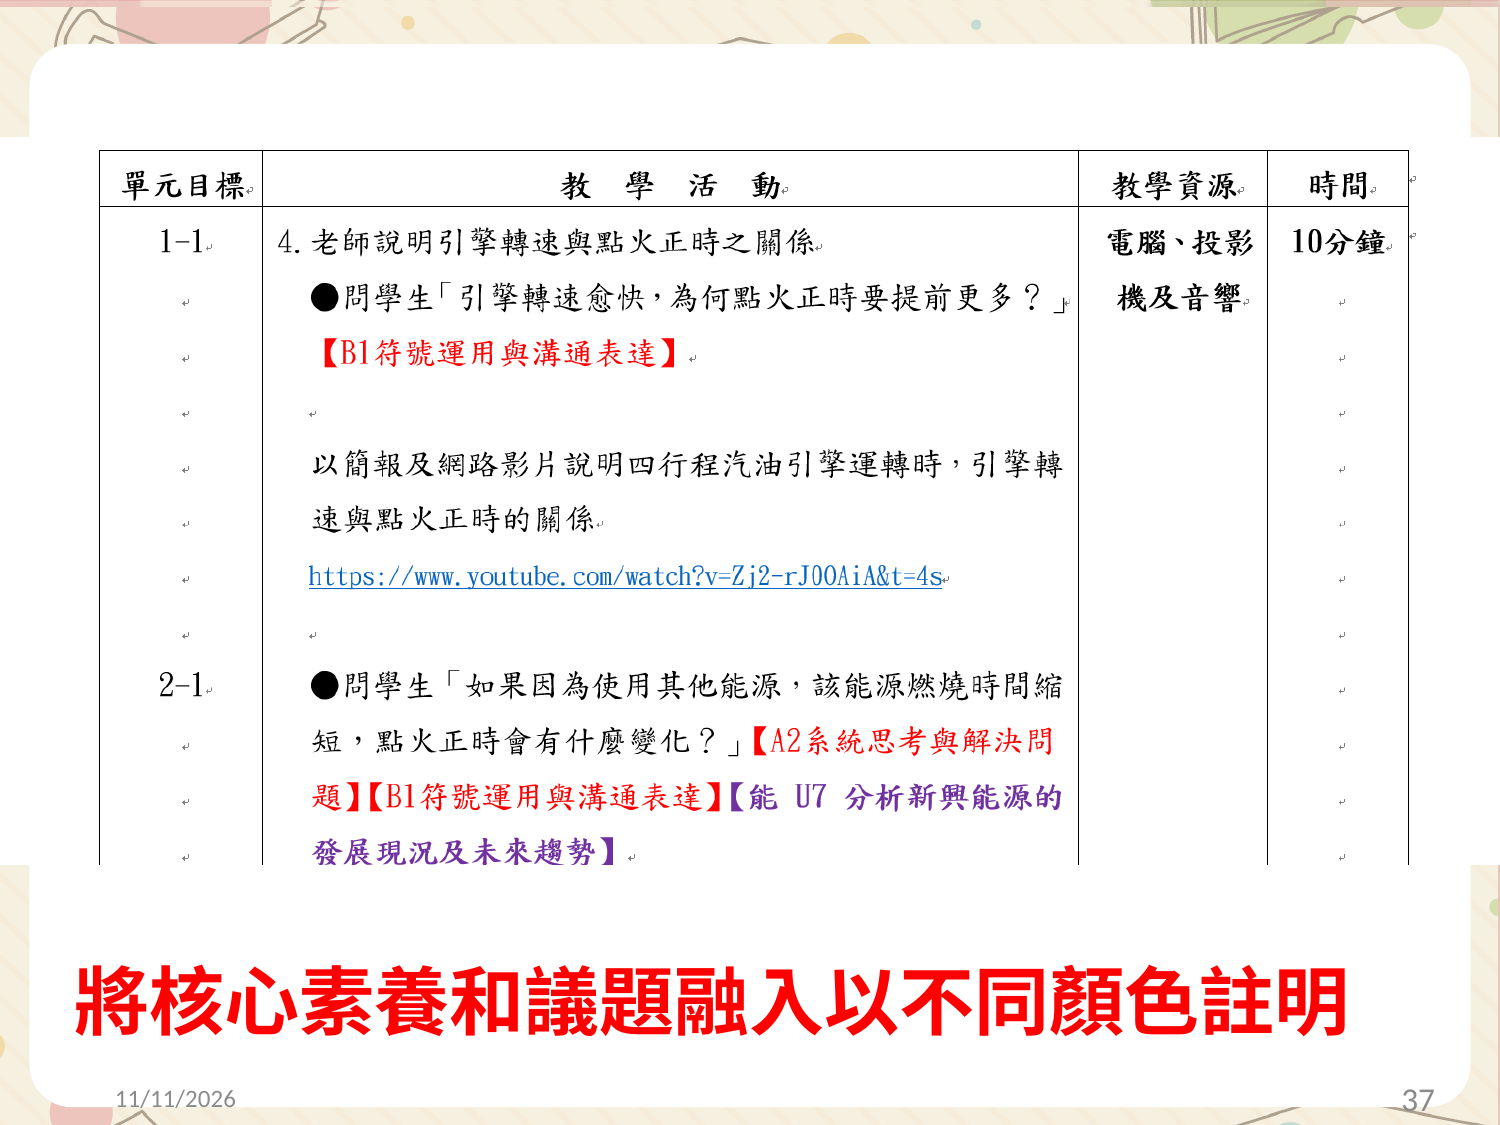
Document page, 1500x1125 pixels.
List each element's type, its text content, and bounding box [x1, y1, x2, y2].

text_box 將核心素養和議題融入以不同顏色註明 [59, 964, 1365, 1051]
picture [0, 136, 1500, 865]
